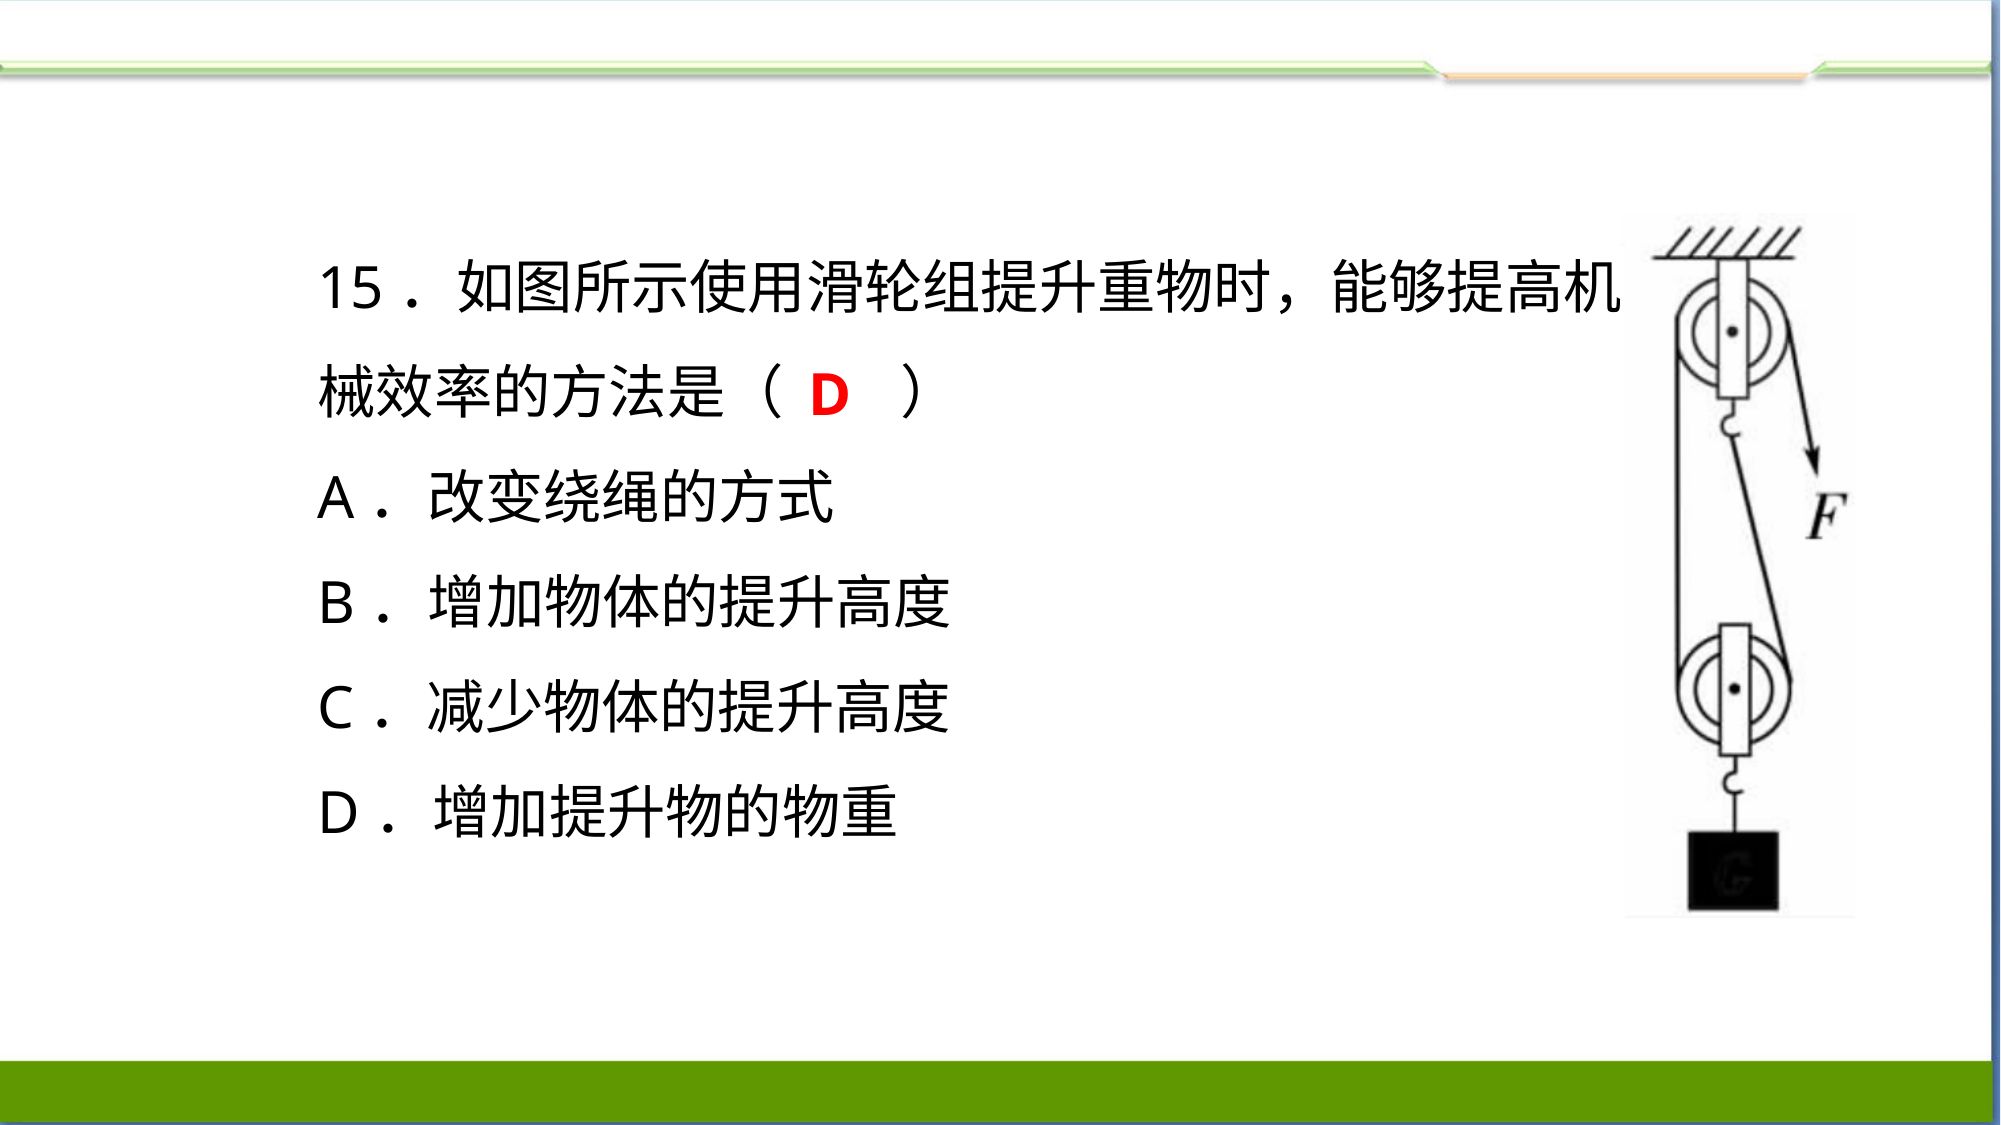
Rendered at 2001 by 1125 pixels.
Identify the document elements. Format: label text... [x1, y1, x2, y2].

text_box D [763, 314, 977, 435]
text_box 15．如图所示使用滑轮组提升重物时，能够提高机械效率的方法是（ ） A．改变绕绳的方式 B．增加物体的提升高度 C．减少物体的提升高度 D．增加提升物的物重 [303, 208, 1645, 853]
picture [0, 0, 2001, 1125]
